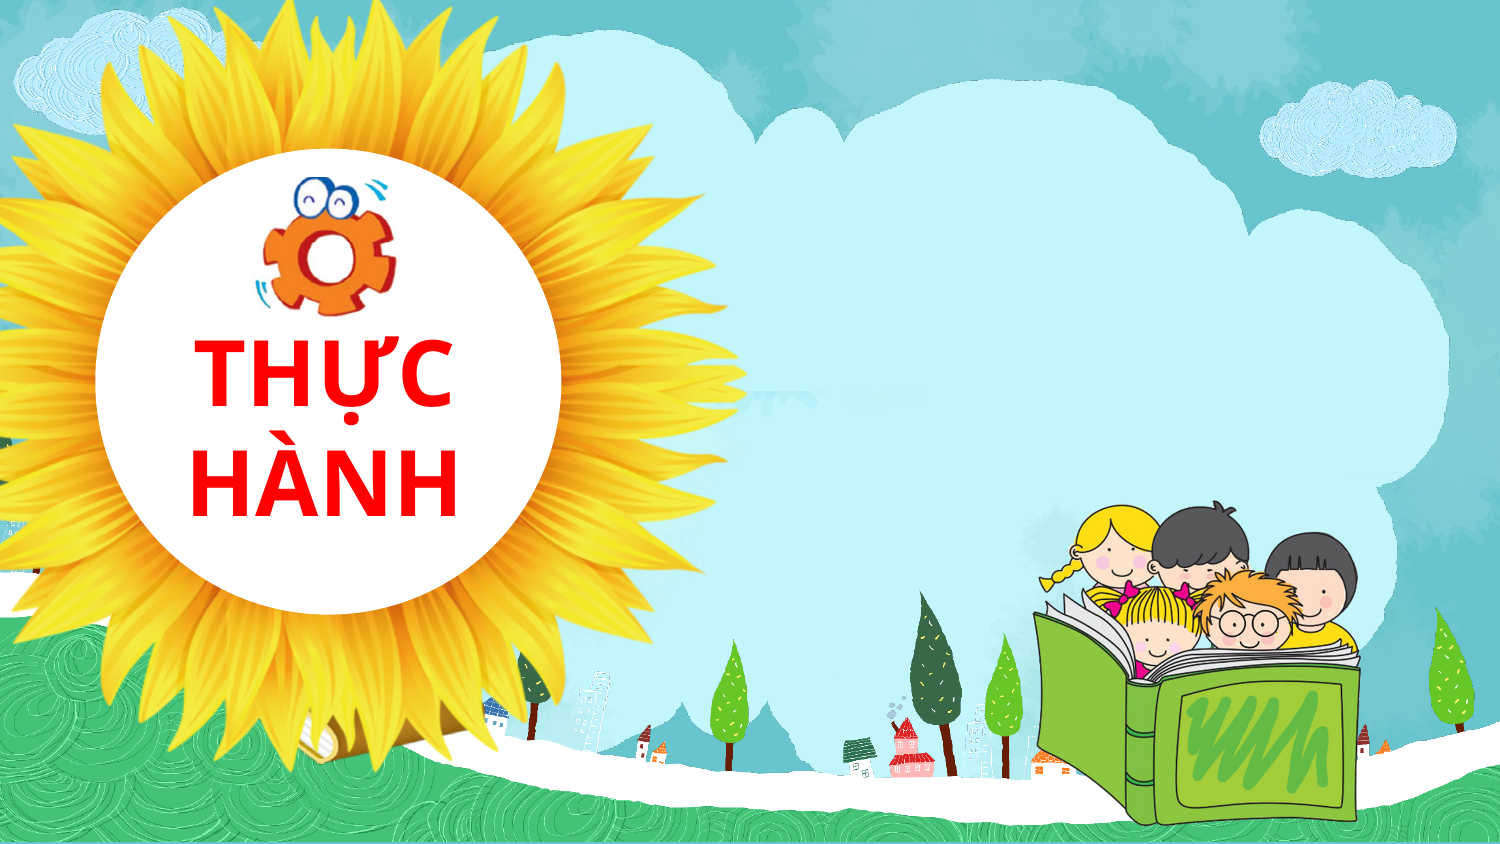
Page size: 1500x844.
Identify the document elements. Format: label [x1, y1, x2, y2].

text_box [112, 177, 538, 546]
picture [0, 0, 1500, 844]
text_box [0, 0, 758, 777]
